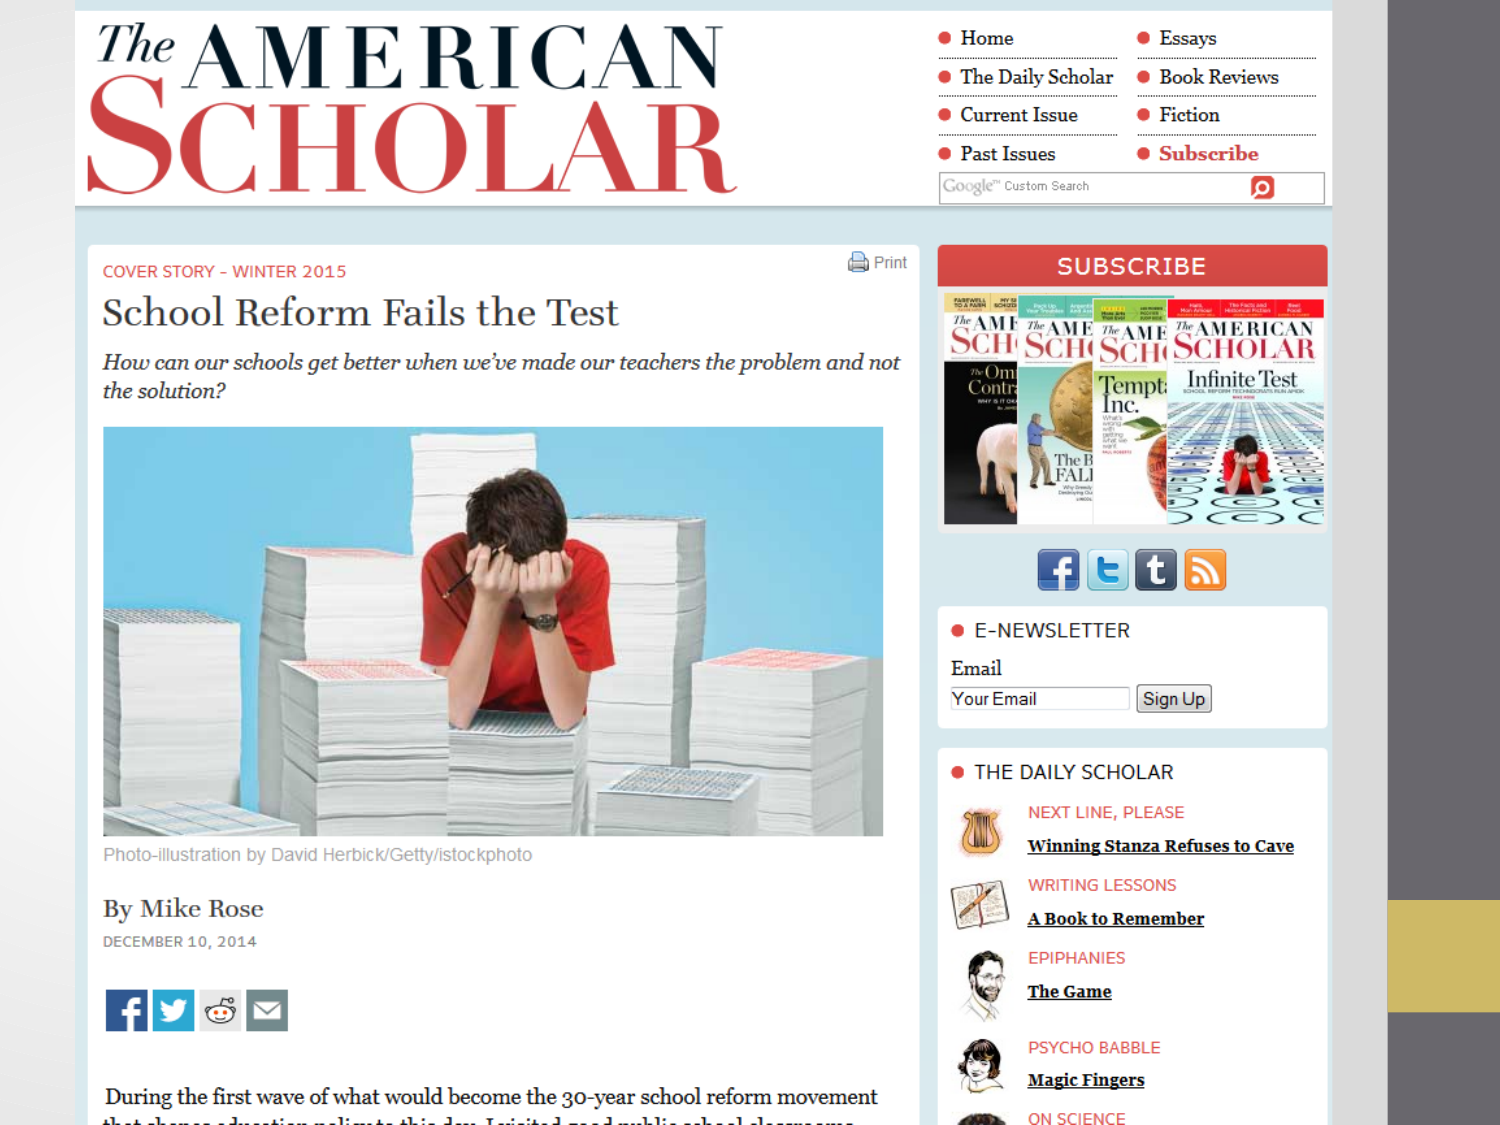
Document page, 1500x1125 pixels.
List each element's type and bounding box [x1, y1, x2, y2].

picture [74, 0, 1333, 1125]
